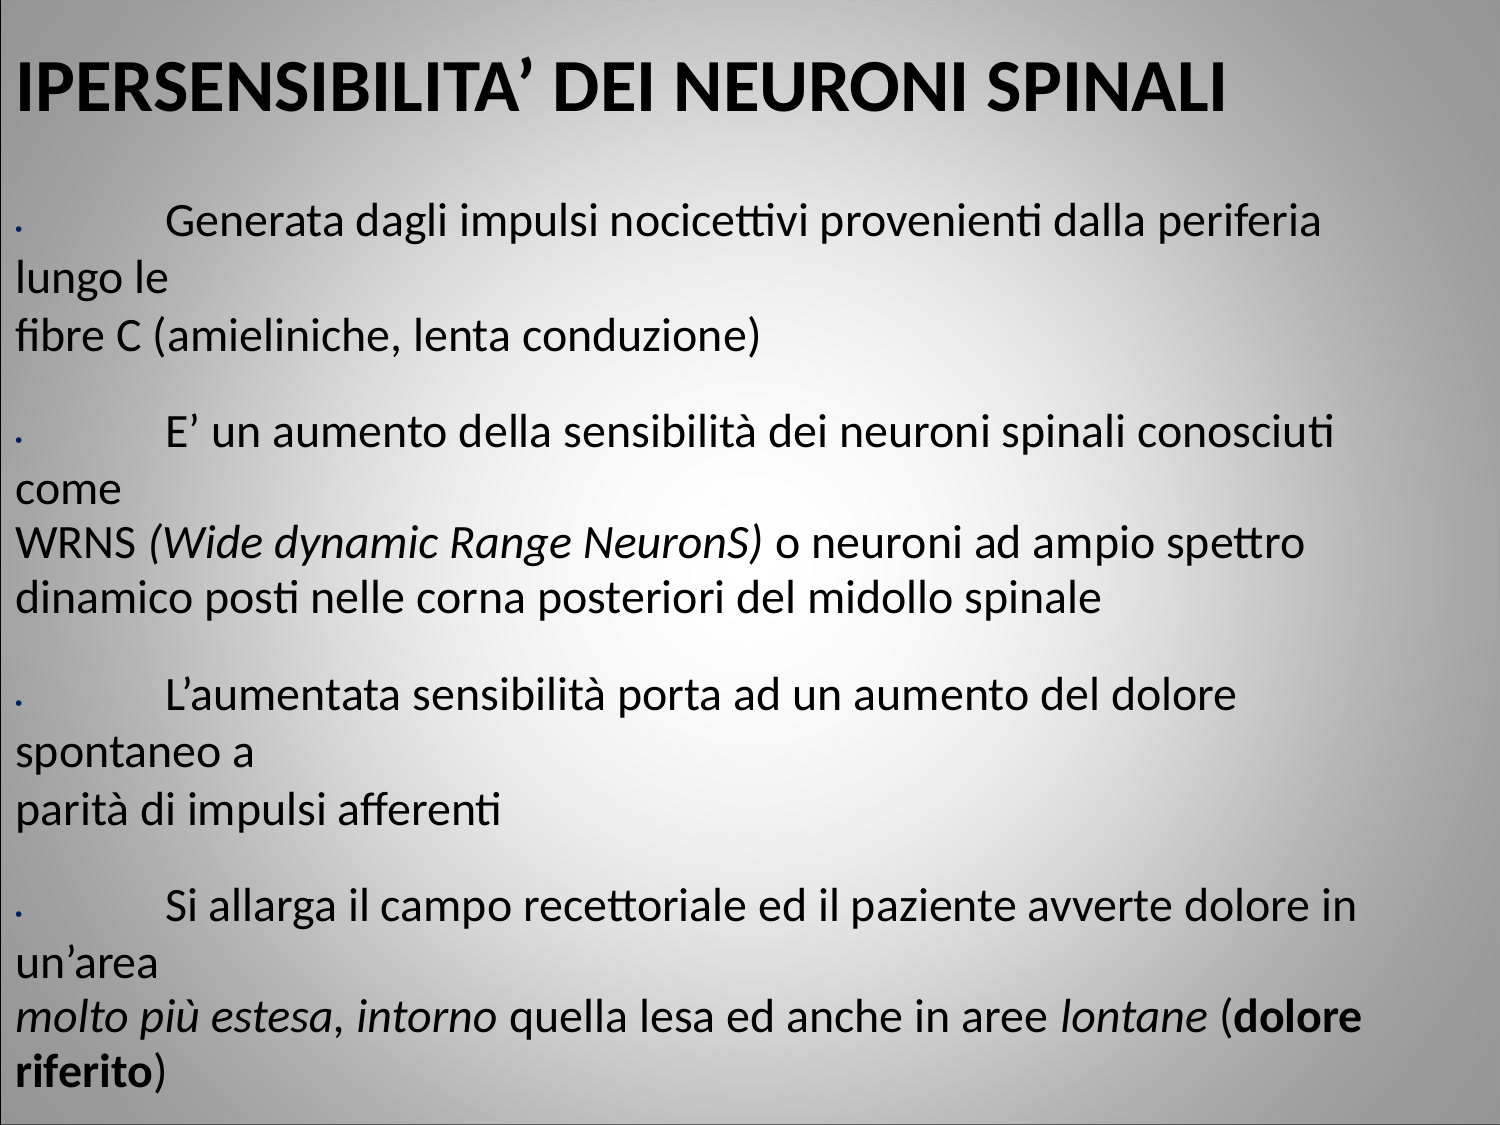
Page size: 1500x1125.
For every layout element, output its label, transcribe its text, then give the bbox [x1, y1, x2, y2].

picture [0, 0, 1500, 1125]
text_box IPERSENSIBILITA’ DEI NEURONI SPINALI • Generata dagli impulsi nocicettivi provenienti dalla periferia lungo le fibre C (amieliniche, lenta conduzione) • E’ un aumento della sensibilità dei neuroni spinali conosciuti come WRNS (Wide dynamic Range NeuronS) o neuroni ad ampio spettro dinamico posti nelle corna posteriori del midollo spinale • L’aumentata sensibilità porta ad un aumento del dolore spontaneo a parità di impulsi afferenti • Si allarga il campo recettoriale ed il paziente avverte dolore in un’area molto più estesa, intorno quella lesa ed anche in aree lontane (dolore riferito) • Il paziente non discrimina più gli stimoli applicati sui tessuti • stimoli non nocivi danno origine a dolore (allodinia secondaria) in aree sane. [15, 35, 1413, 1125]
